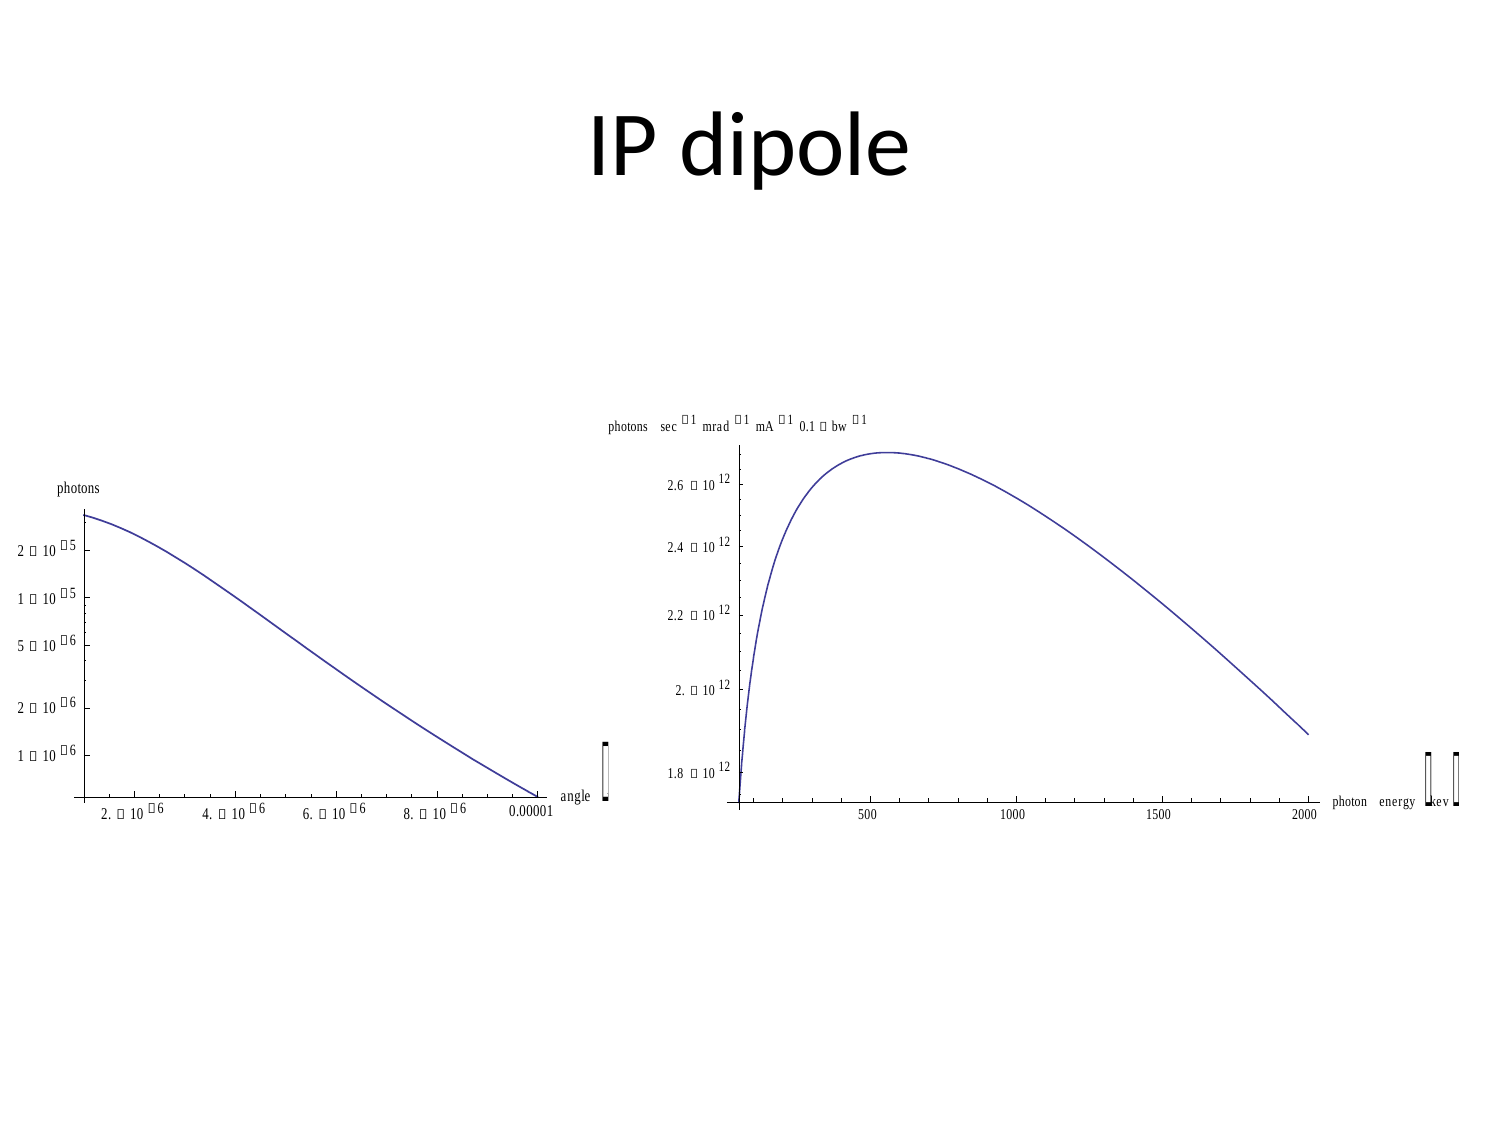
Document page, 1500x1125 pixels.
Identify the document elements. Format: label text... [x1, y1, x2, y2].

title IP dipole [75, 45, 1425, 233]
picture [17, 414, 1459, 828]
